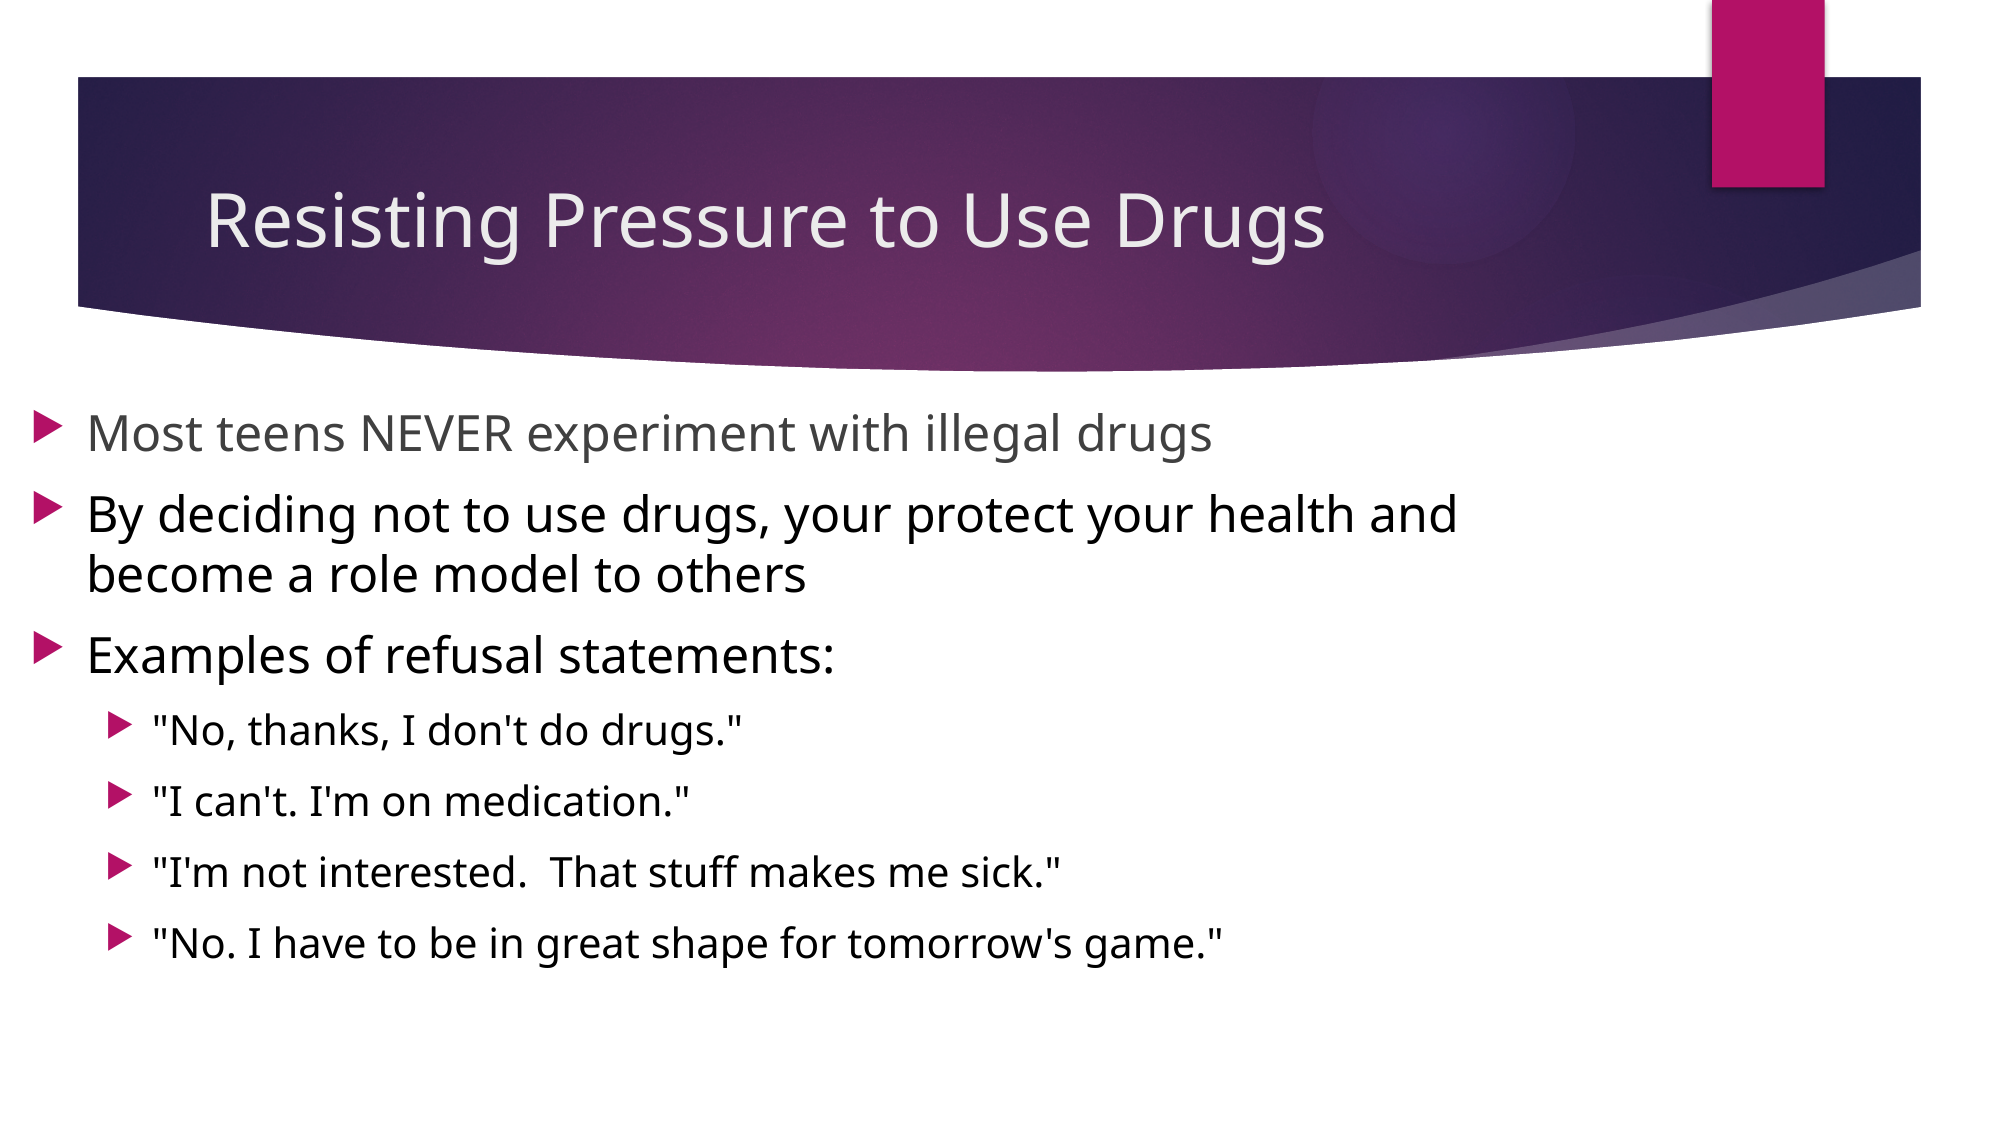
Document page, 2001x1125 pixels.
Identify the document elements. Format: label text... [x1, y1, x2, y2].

list Most teens NEVER experiment with illegal drugs By deciding not to use drugs, your protect your health and become a role model to others Examples of refusal statements: "No, thanks, I don't do drugs." "I can't. I'm on medication." "I'm not interested. That stuff makes me sick." "No. I have to be in great shape for tomorrow's game." [14, 394, 1638, 988]
title Resisting Pressure to Use Drugs [189, 159, 1627, 276]
